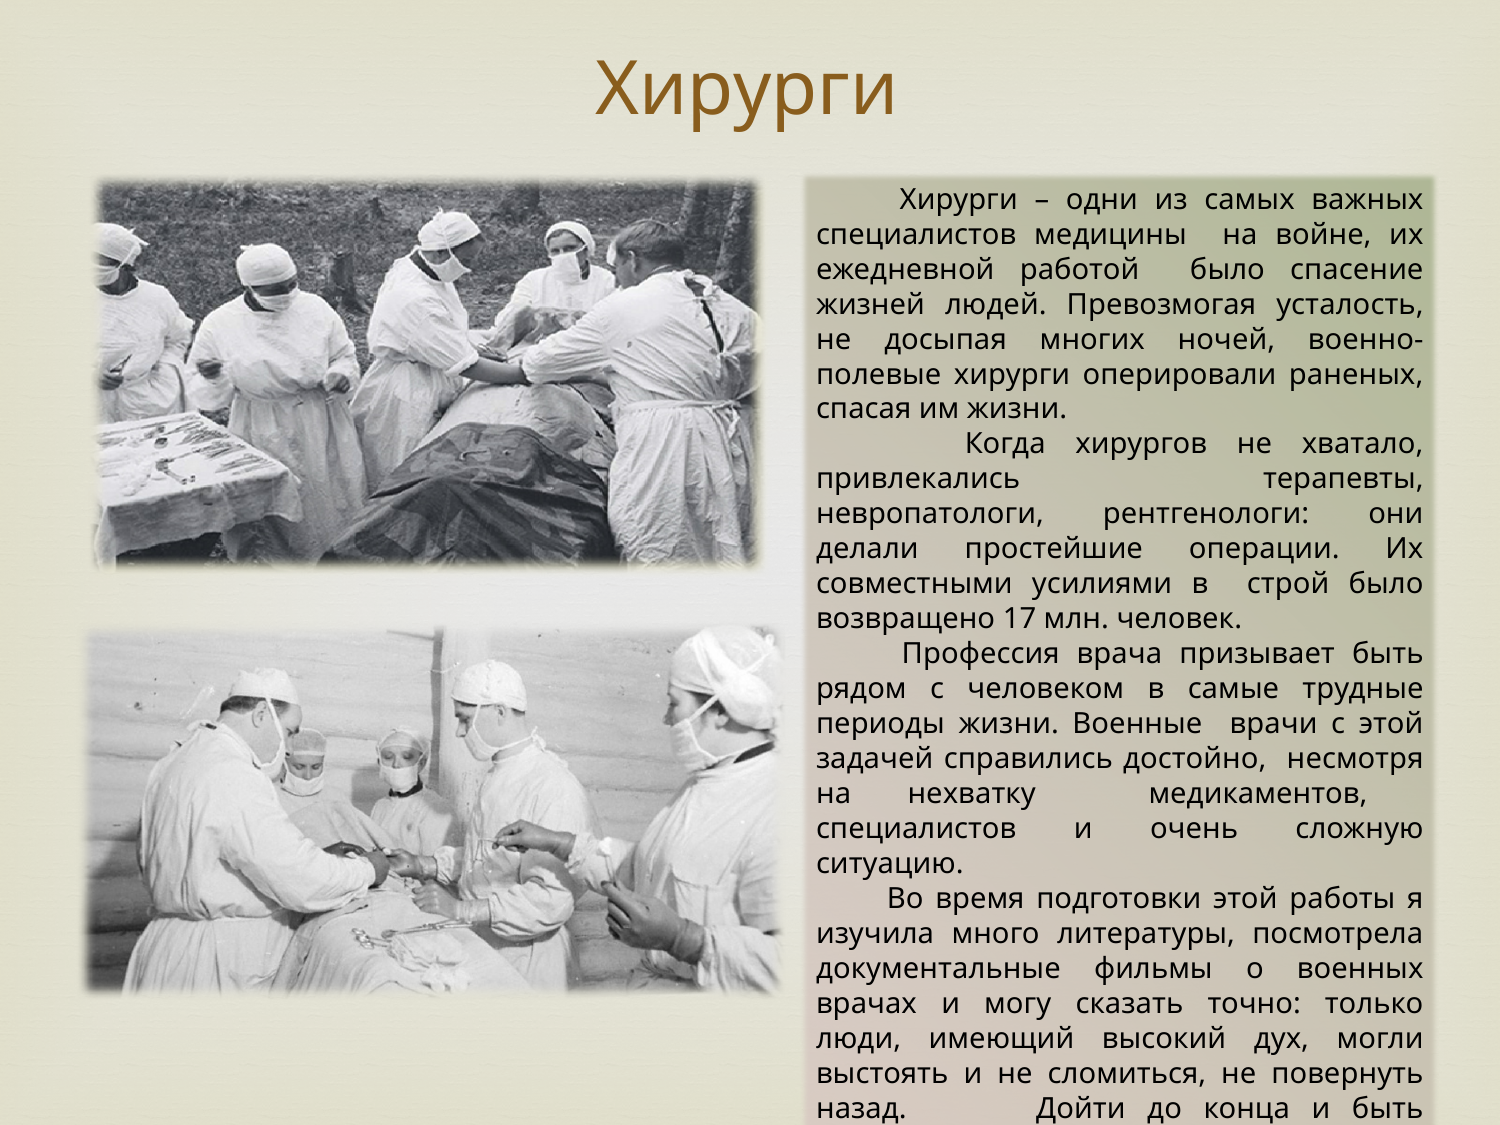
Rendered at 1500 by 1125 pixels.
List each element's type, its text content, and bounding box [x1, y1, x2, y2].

text_box Хирурги – одни из самых важных специалистов медицины на войне, их ежедневной работой было спасение жизней людей. Превозмогая усталость, не досыпая многих ночей, военно-полевые хирурги оперировали раненых, спасая им жизни. Когда хирургов не хватало, привлекались терапевты, невропатологи, рентгенологи: они делали простейшие операции. Их совместными усилиями в строй было возвращено 17 млн. человек. Профессия врача призывает быть рядом с человеком в самые трудные периоды жизни. Военные врачи с этой задачей справились достойно, несмотря на нехватку медикаментов, специалистов и очень сложную ситуацию. Во время подготовки этой работы я изучила много литературы, посмотрела документальные фильмы о военных врачах и могу сказать точно: только люди, имеющий высокий дух, могли выстоять и не сломиться, не повернуть назад. Дойти до конца и быть победителем, исполнив свой долг и свое призвание. Это уникальный урок для современного человека. [809, 181, 1431, 1125]
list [87, 172, 767, 575]
picture [76, 621, 786, 1001]
title Хирурги [466, 7, 1028, 138]
